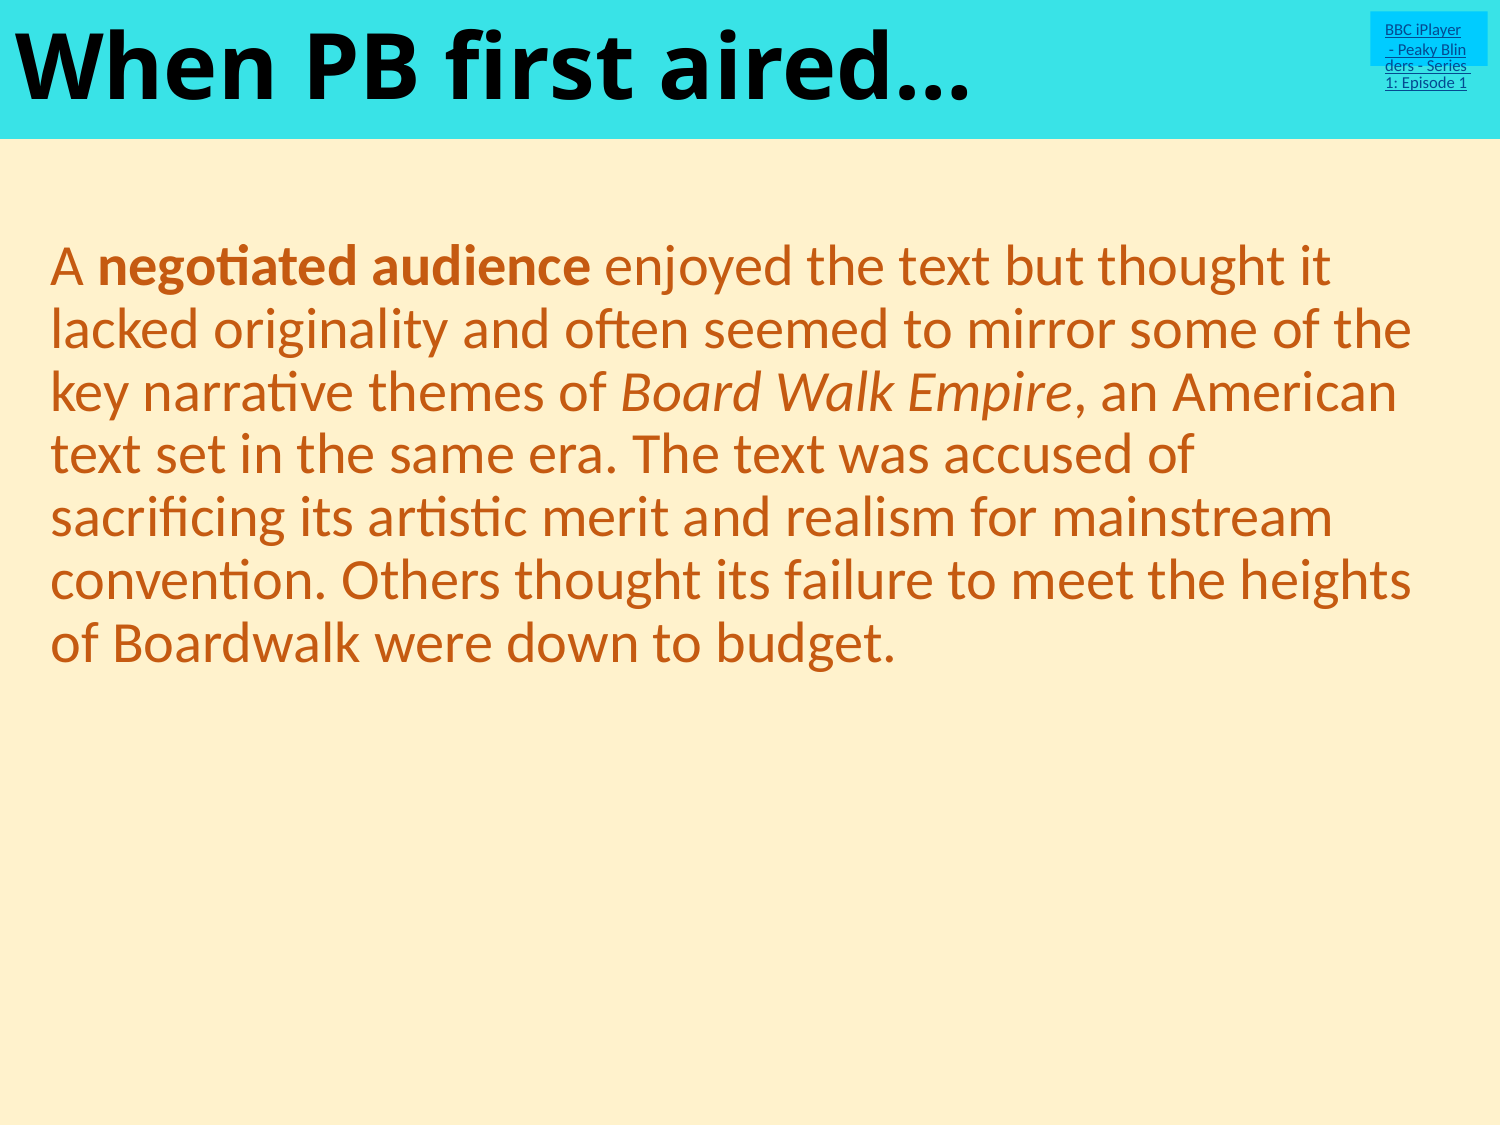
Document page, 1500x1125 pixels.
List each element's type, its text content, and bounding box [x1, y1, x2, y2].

list A negotiated audience enjoyed the text but thought it lacked originality and often seemed to mirror some of the key narrative themes of Board Walk Empire, an American text set in the same era. The text was accused of sacrificing its artistic merit and realism for mainstream convention. Others thought its failure to meet the heights of Boardwalk were down to budget. [35, 227, 1459, 1080]
title When PB first aired… [0, 0, 1500, 139]
text_box BBC iPlayer - Peaky Blinders - Series 1: Episode 1 [1370, 11, 1488, 66]
